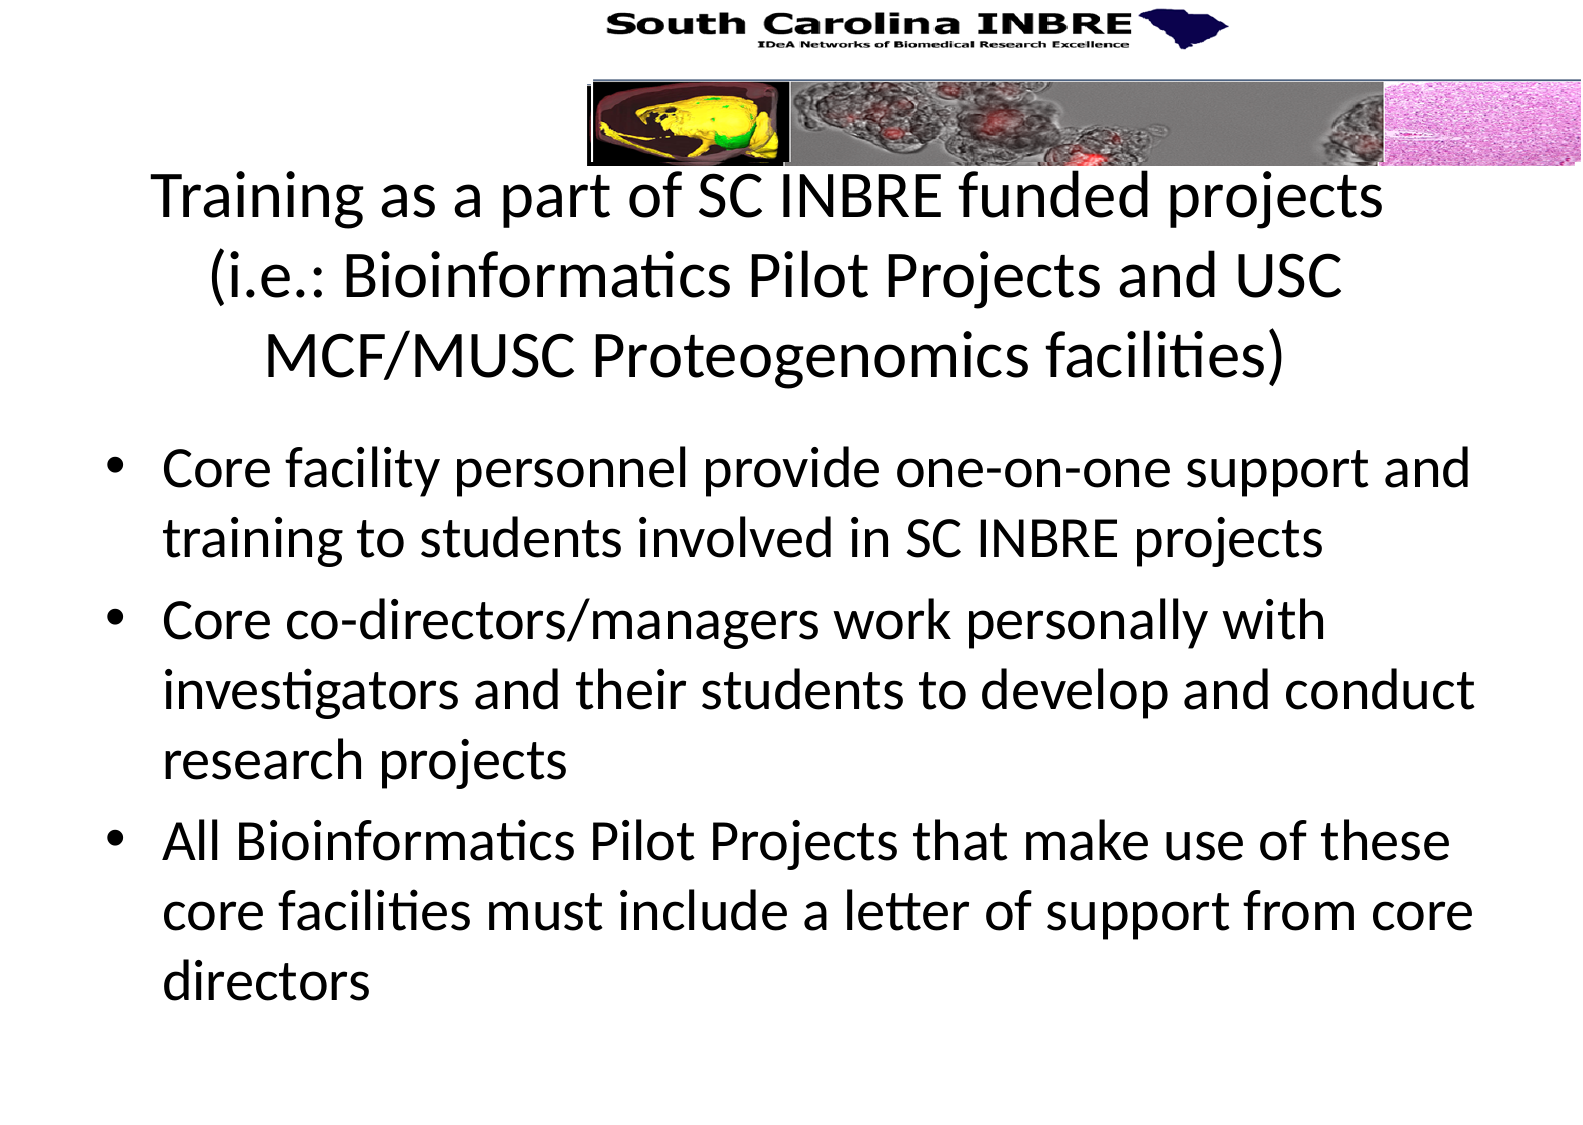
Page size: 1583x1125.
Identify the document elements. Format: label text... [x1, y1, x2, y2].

list Core facility personnel provide one-on-one support and training to students involved in SC INBRE projects Core co-directors/managers work personally with investigators and their students to develop and conduct research projects All Bioinformatics Pilot Projects that make use of these core facilities must include a letter of support from core directors [90, 422, 1516, 1070]
picture [585, 0, 1583, 166]
title Training as a part of SC INBRE funded projects (i.e.: Bioinformatics Pilot Projects and USC MCF/MUSC Proteogenomics facilities) [63, 143, 1488, 331]
